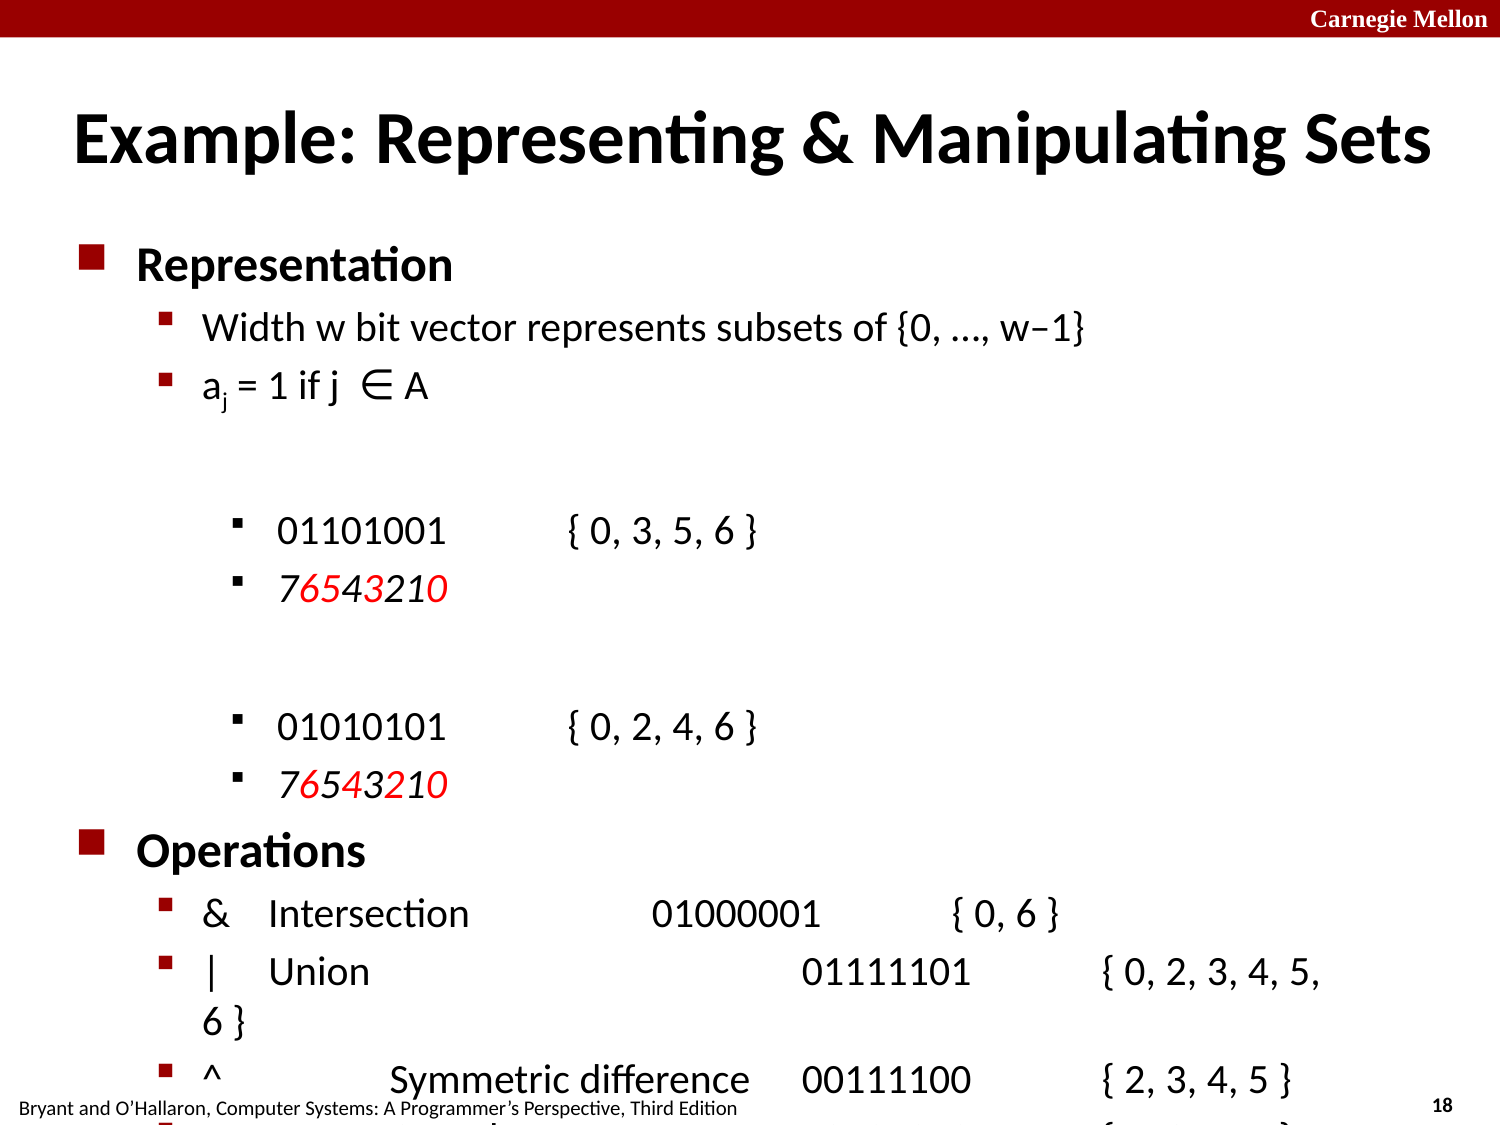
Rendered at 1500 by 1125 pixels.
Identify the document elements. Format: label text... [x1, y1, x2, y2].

title Example: Representing & Manipulating Sets [58, 71, 1476, 197]
list Representation Width w bit vector represents subsets of {0, …, w–1} aj = 1 if j ∈ A 01101001 { 0, 3, 5, 6 } 76543210 01010101 { 0, 2, 4, 6 } 76543210 Operations & Intersection 01000001 { 0, 6 } | Union 01111101 { 0, 2, 3, 4, 5, 6 } ^ Symmetric difference 00111100 { 2, 3, 4, 5 } ~ Complement 10101010 { 1, 3, 5, 7 } [64, 223, 1361, 1040]
